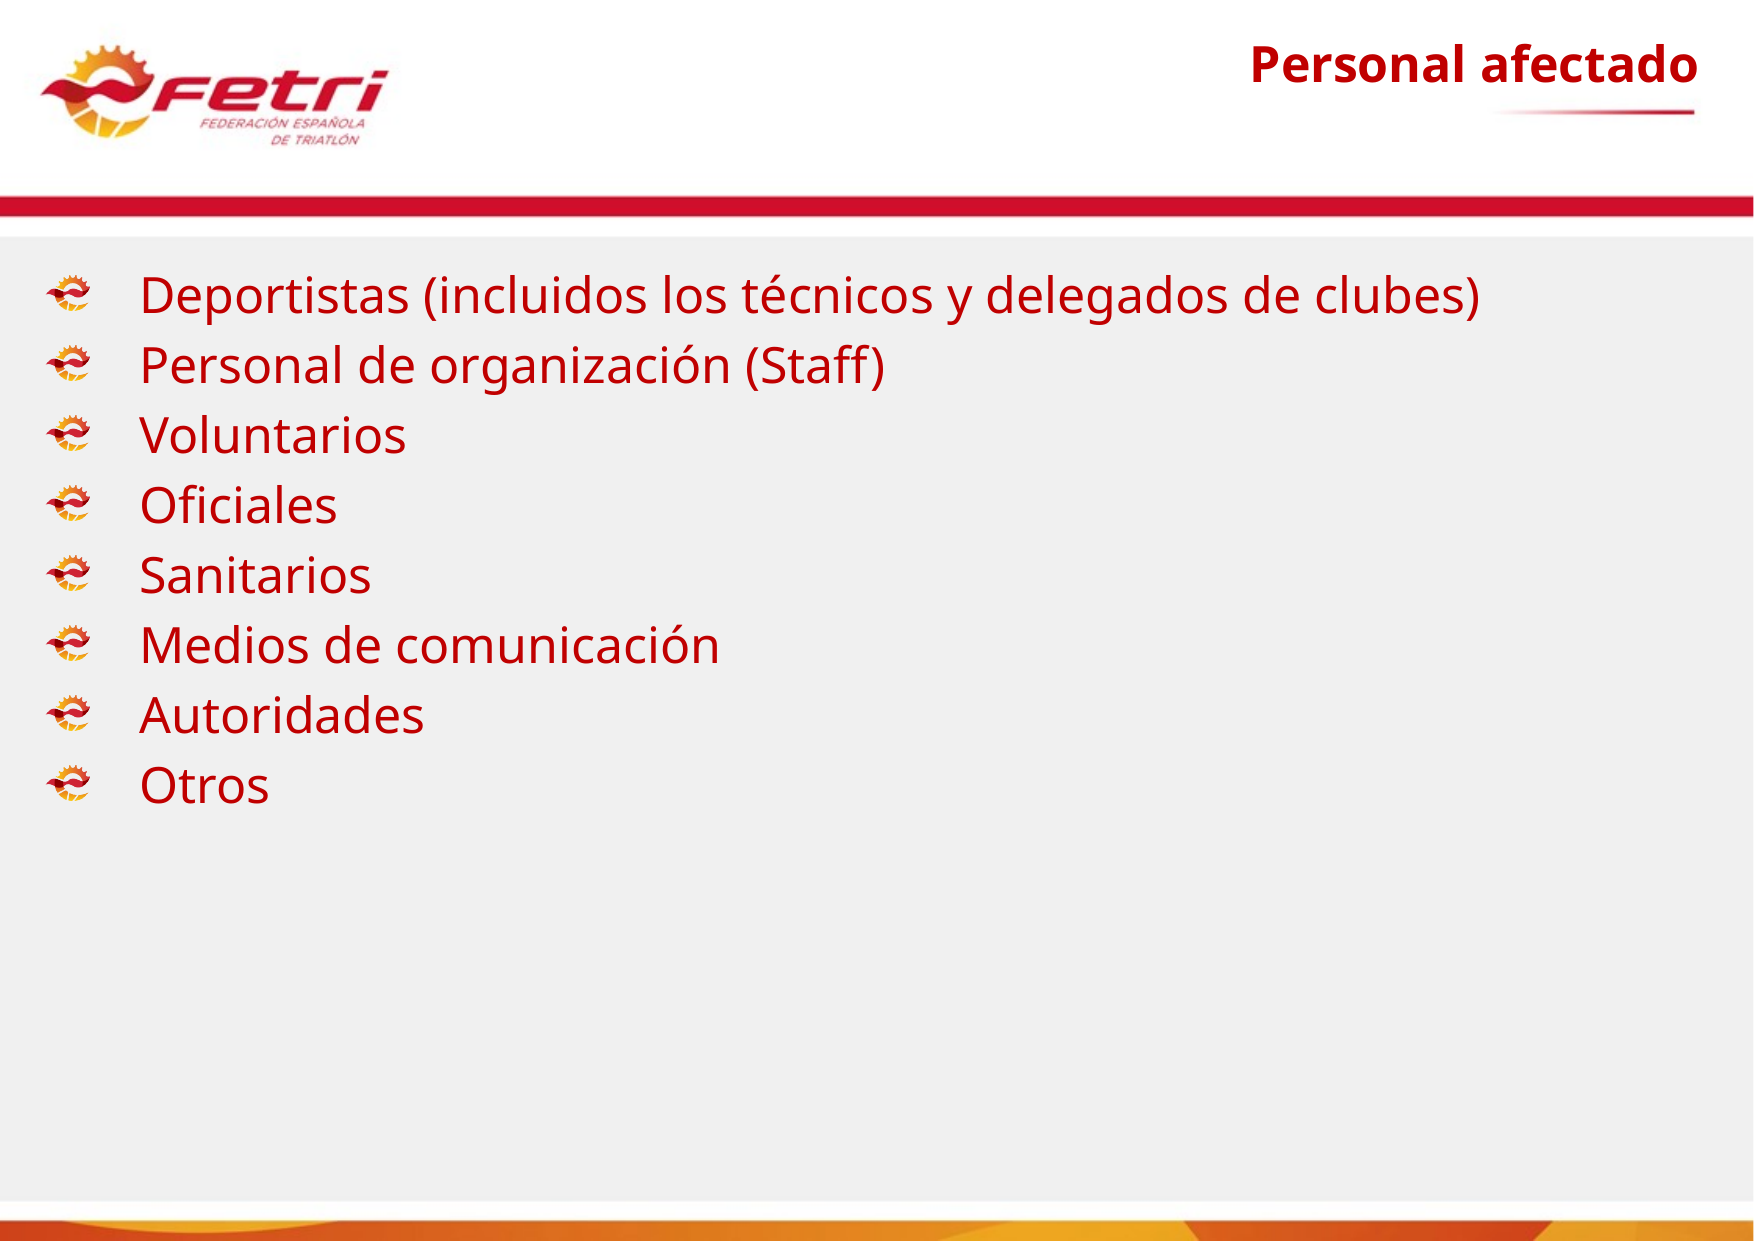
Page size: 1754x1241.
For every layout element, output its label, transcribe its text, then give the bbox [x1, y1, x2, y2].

title Personal afectado [1122, 25, 1717, 99]
picture [0, 0, 1754, 1241]
subtitle Deportistas (incluidos los técnicos y delegados de clubes) Personal de organización (Staff) Voluntarios Oficiales Sanitarios Medios de comunicación Autoridades Otros [28, 254, 1736, 1219]
